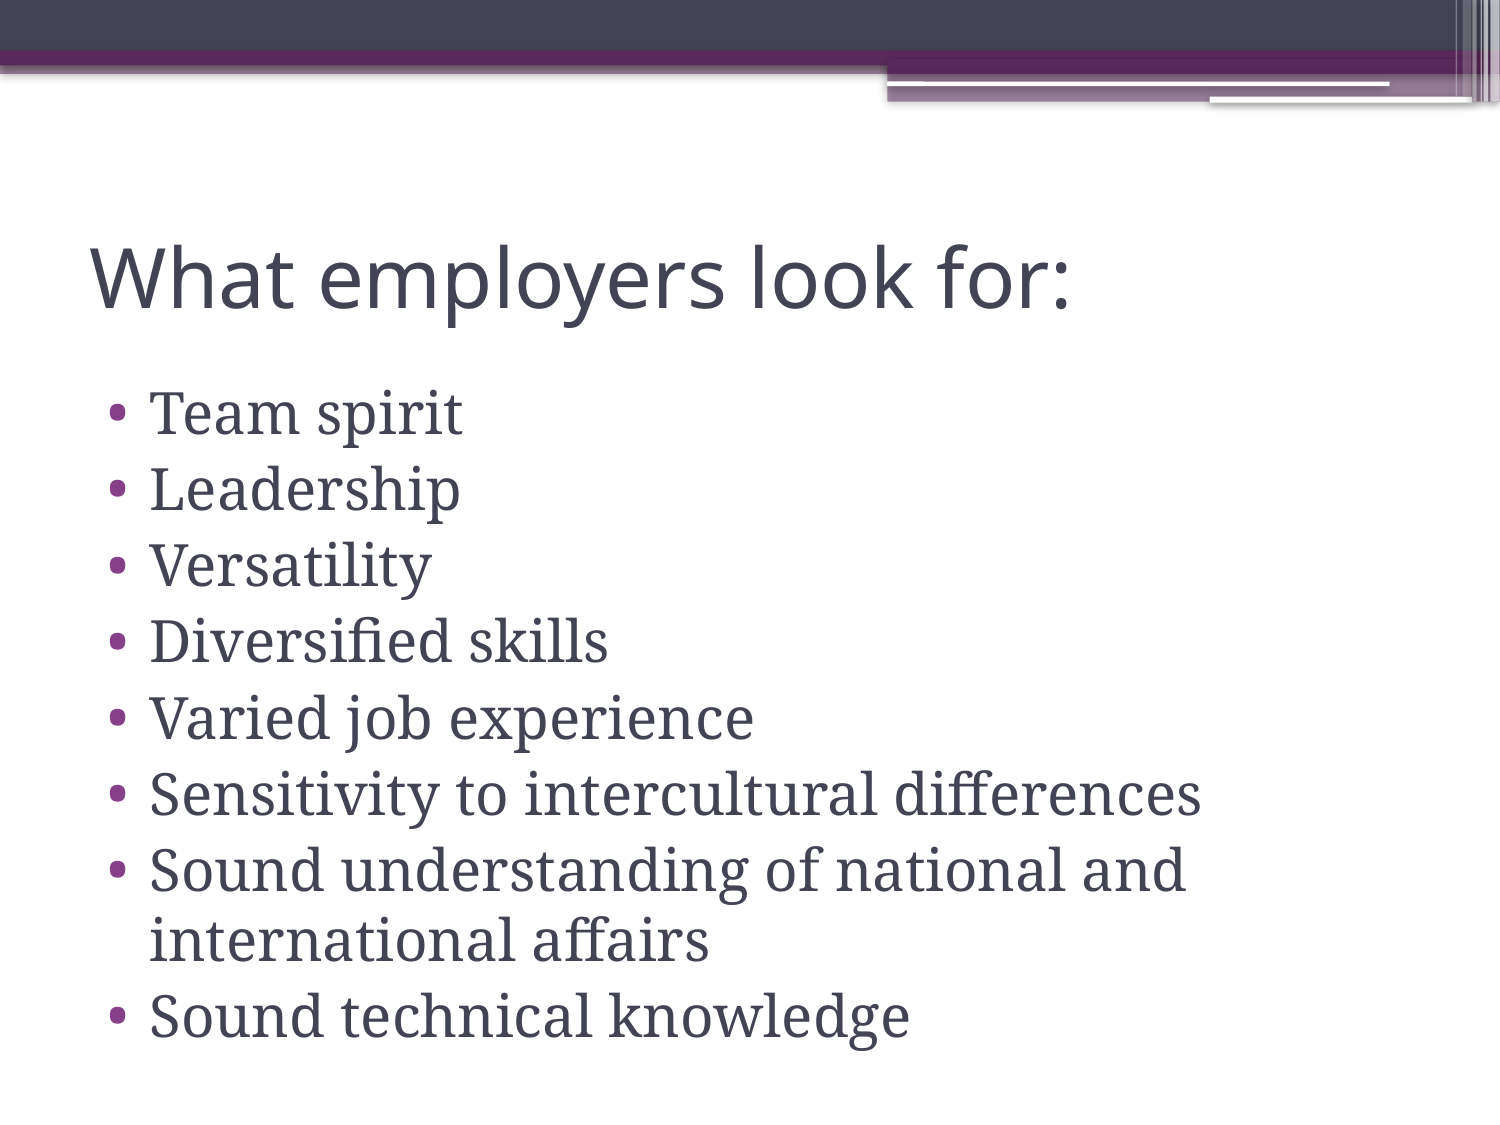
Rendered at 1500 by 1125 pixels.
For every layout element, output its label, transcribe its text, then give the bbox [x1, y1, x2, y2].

title What employers look for: [75, 187, 1425, 363]
list Team spirit Leadership Versatility Diversified skills Varied job experience Sensitivity to intercultural differences Sound understanding of national and international affairs Sound technical knowledge [75, 368, 1425, 1079]
